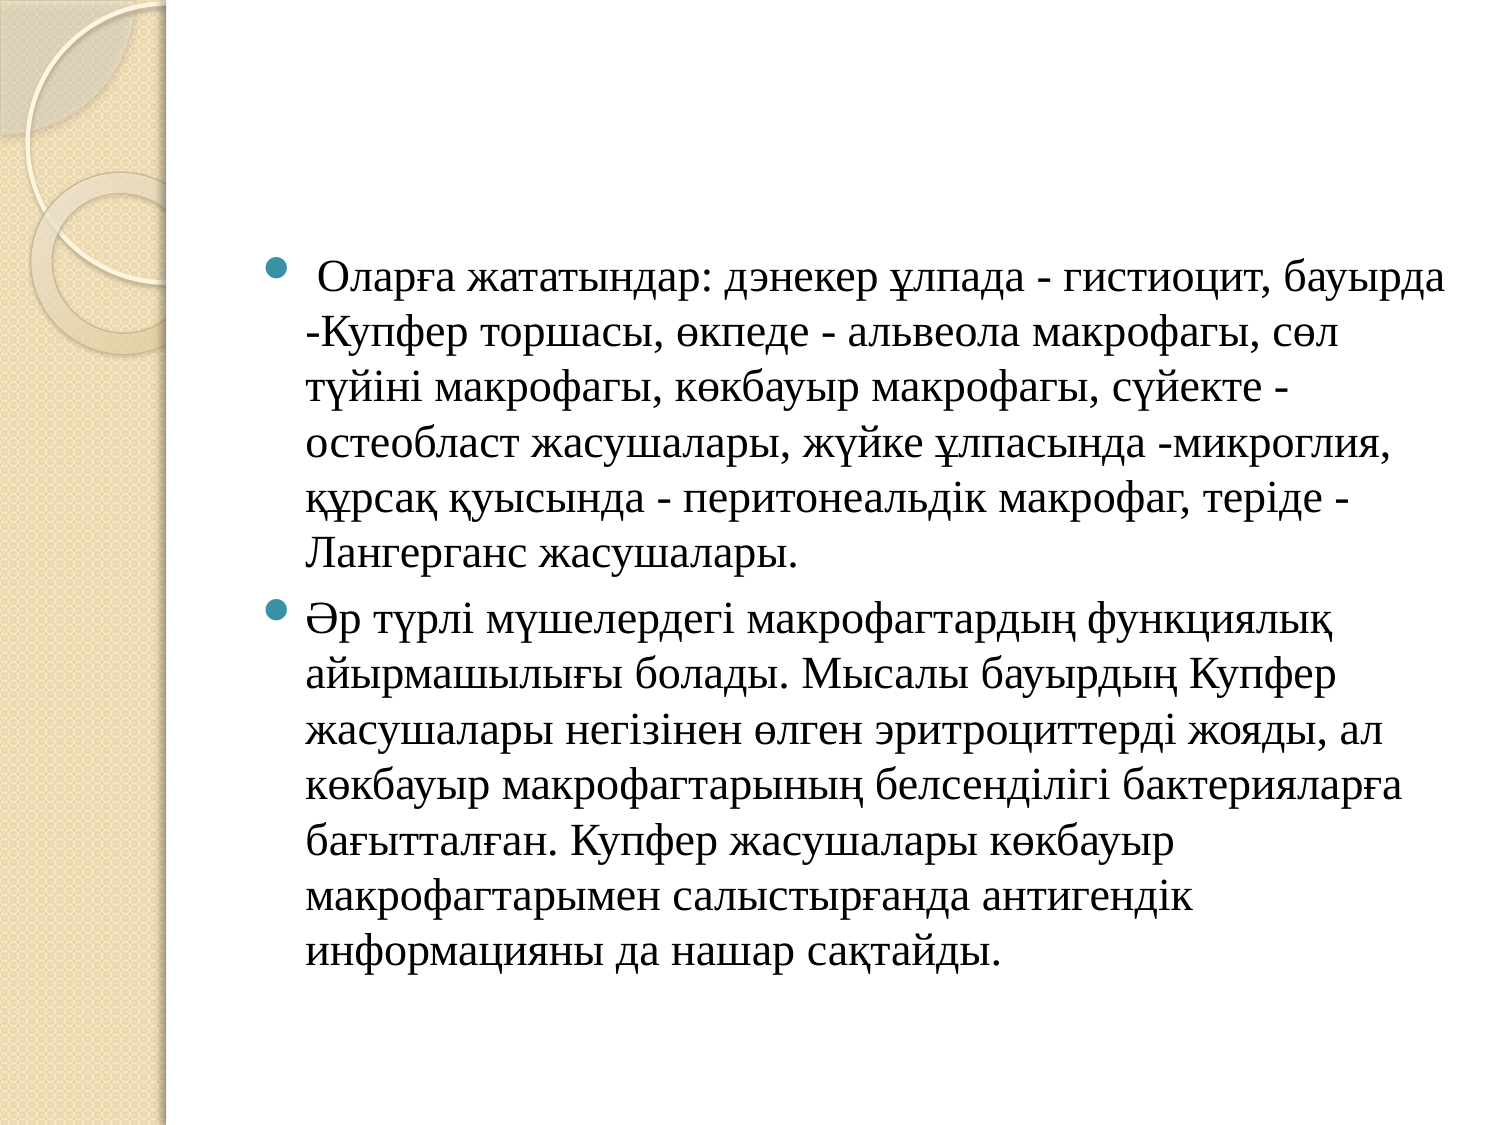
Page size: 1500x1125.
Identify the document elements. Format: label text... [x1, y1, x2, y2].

list Оларға жататындар: дэнекер ұлпада - гистиоцит, бауырда -Купфер торшасы, өкпеде - альвеола макрофагы, сөл түйіні макрофагы, көкбауыр макрофагы, сүйекте - остеобласт жасушалары, жүйке ұлпасында -микроглия, құрсақ қуысында - перитонеальдік макрофаг, теріде - Лангерганс жасушалары. Әр түрлі мүшелердегі макрофагтардың функциялық айырмашылығы бо­лады. Мысалы бауырдың Купфер жасушалары негізінен өлген эритроциттерді жояды, ал көкбауыр макрофагтарының белсенділігі бактерияларға бағытталған. Купфер жасушалары көкбауыр макрофагтарымен салыстырғанда антигендік информацияны да нашар сақтайды. [235, 237, 1466, 1025]
